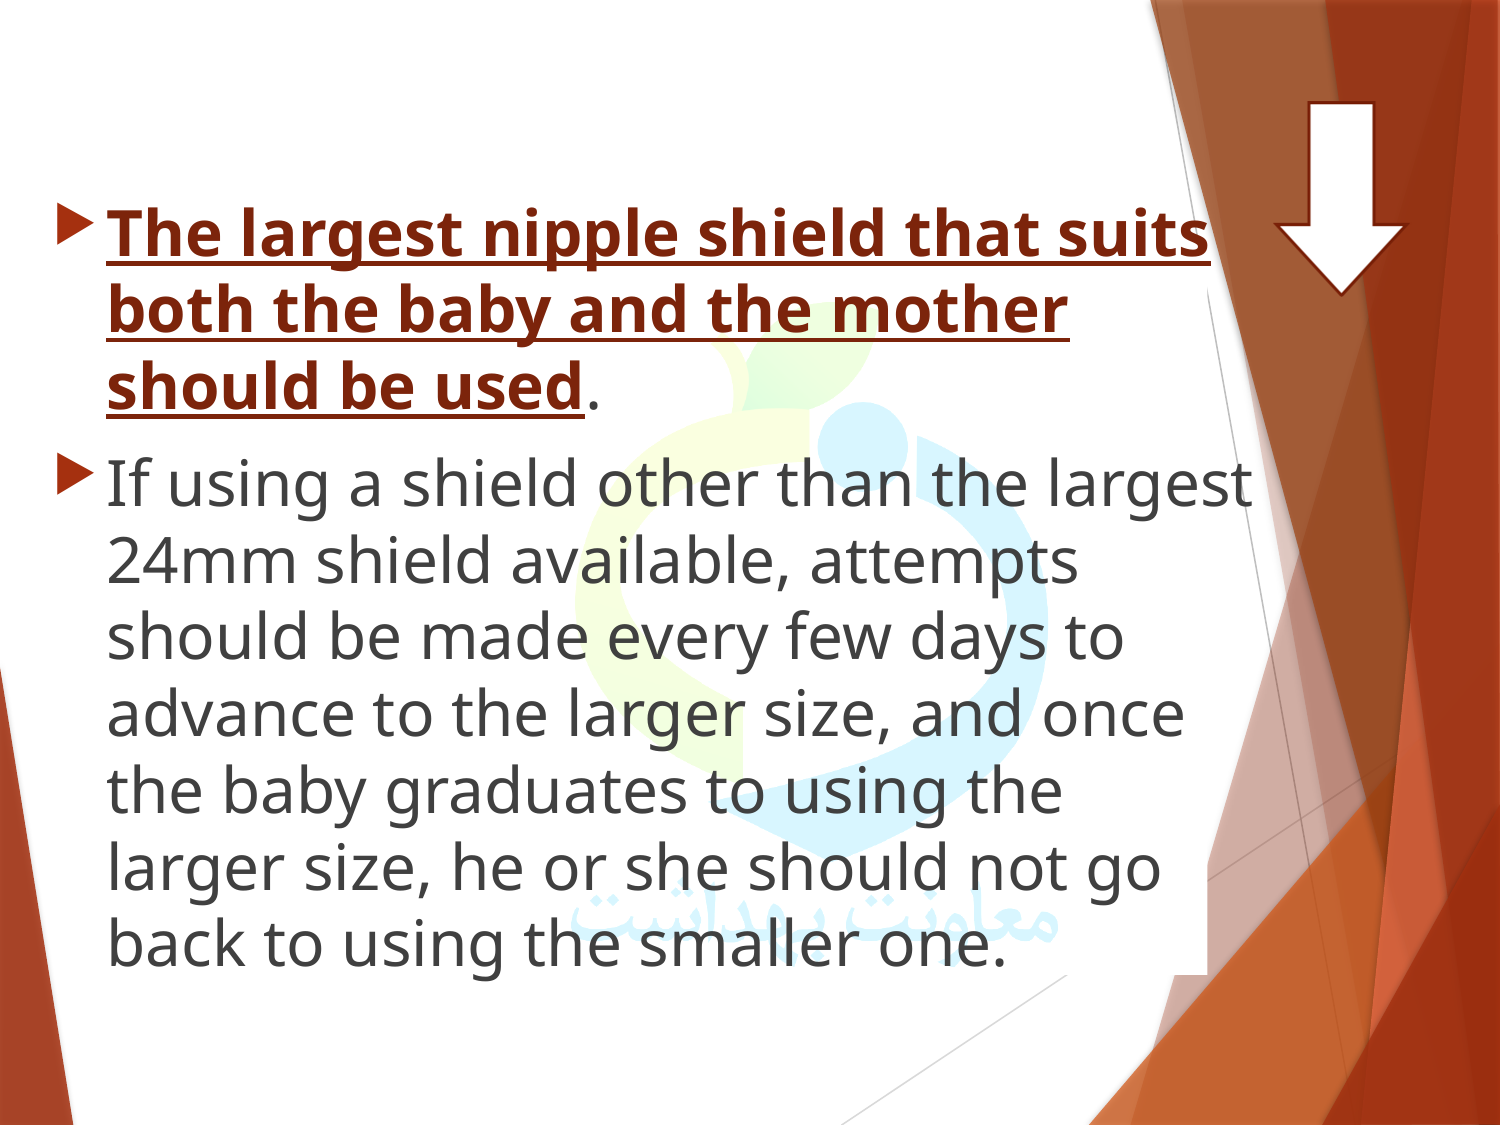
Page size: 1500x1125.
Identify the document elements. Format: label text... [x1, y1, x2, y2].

list The largest nipple shield that suits both the baby and the mother should be used. If using a shield other than the largest 24mm shield available, attempts should be made every few days to advance to the larger size, and once the baby graduates to using the larger size, he or she should not go back to using the smaller one. [37, 184, 1273, 1000]
picture [1271, 101, 1412, 297]
